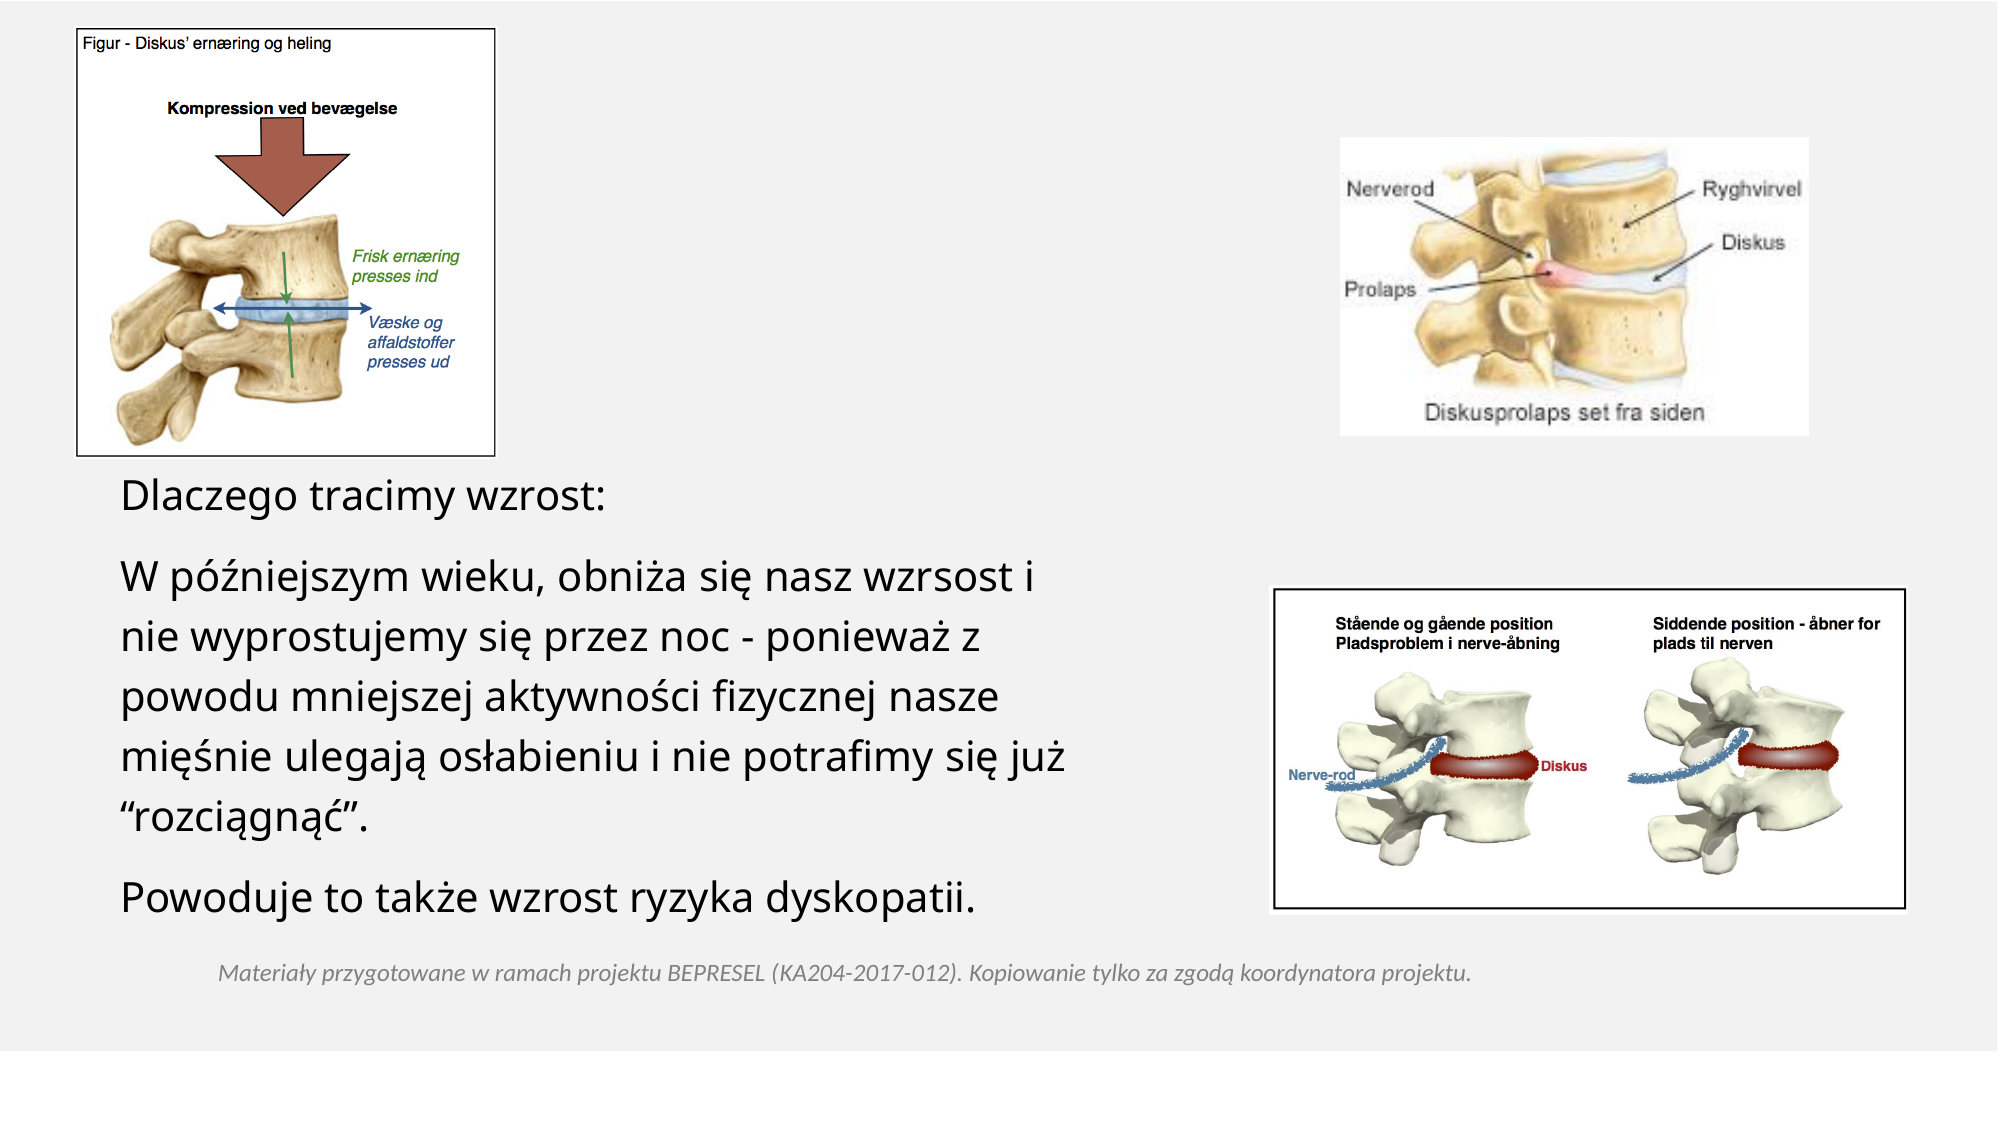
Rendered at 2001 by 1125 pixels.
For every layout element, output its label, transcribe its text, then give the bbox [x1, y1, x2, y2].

text_box [381, 286, 1474, 949]
text_box Dlaczego tracimy wzrost: W późniejszym wieku, obniża się nasz wzrsost i nie wyprostujemy się przez noc - ponieważ z powodu mniejszej aktywności fizycznej nasze mięśnie ulegają osłabieniu i nie potrafimy się już “rozciągnąć”. Powoduje to także wzrost ryzyka dyskopatii. [105, 459, 381, 977]
picture [74, 26, 498, 459]
picture [1269, 585, 1908, 915]
text_box Materiały przygotowane w ramach projektu BEPRESEL (KA204-2017-012). Kopiowanie tylko za zgodą koordynatora projektu. [203, 949, 1926, 994]
text_box [0, 1, 1998, 1052]
picture [1339, 137, 1809, 436]
